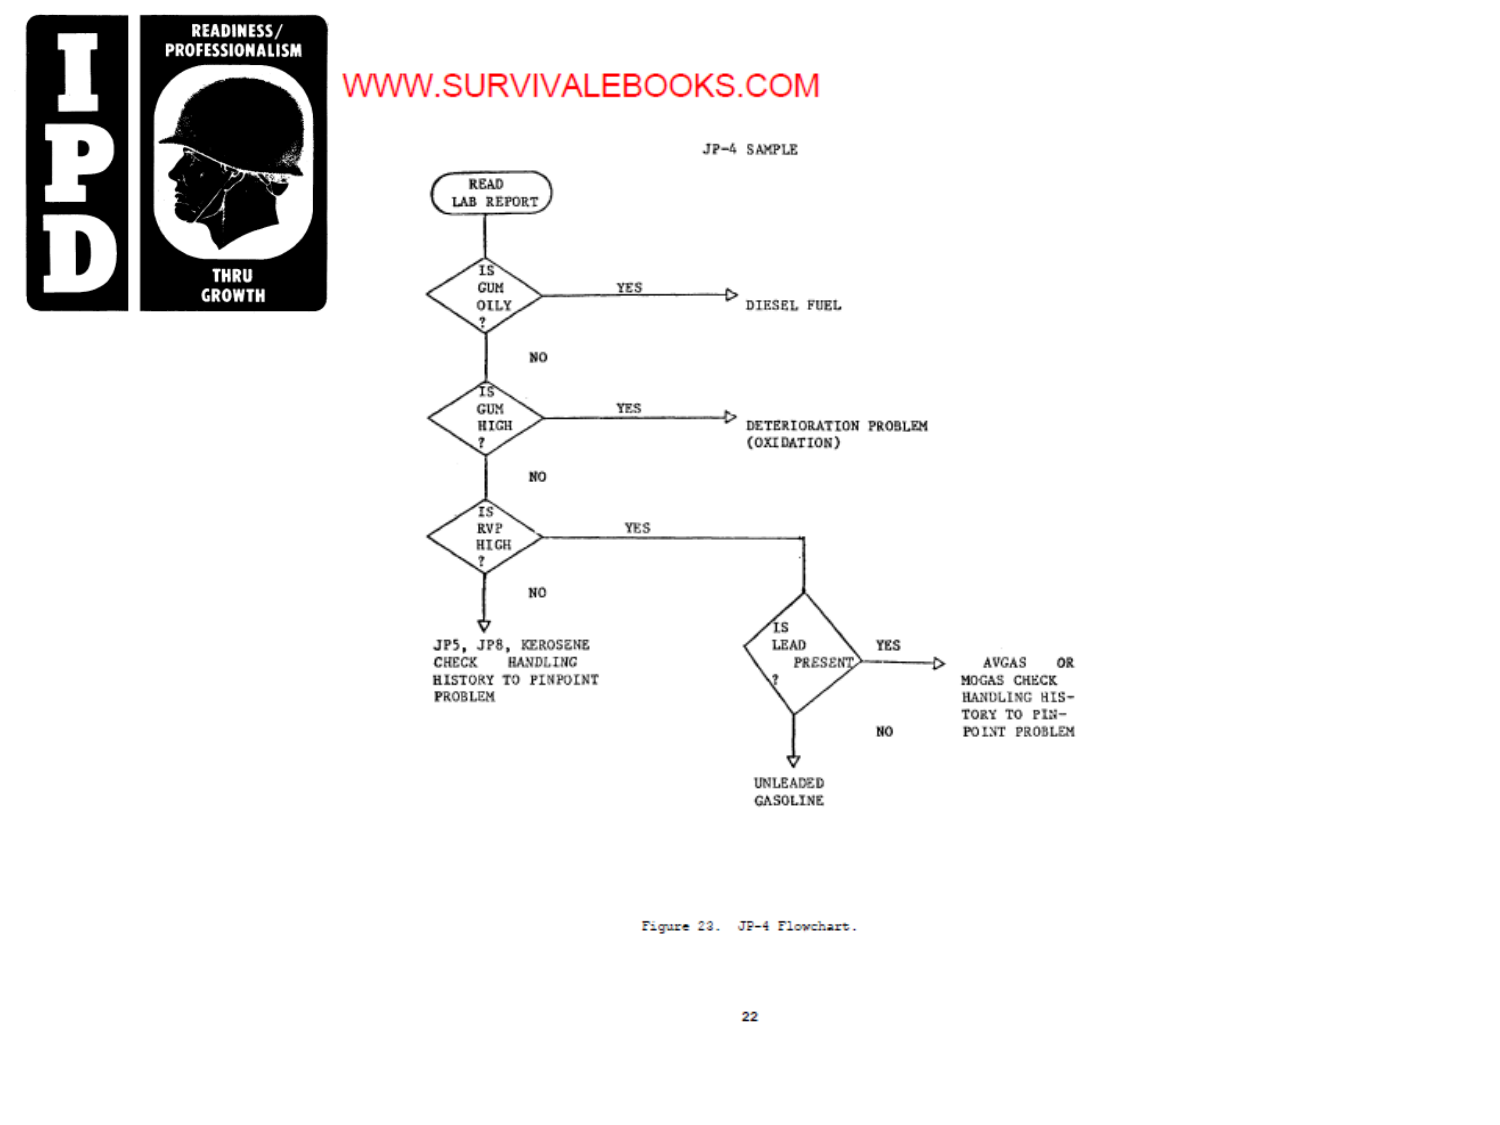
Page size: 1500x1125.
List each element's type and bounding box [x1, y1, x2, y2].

picture [0, 0, 1159, 1059]
